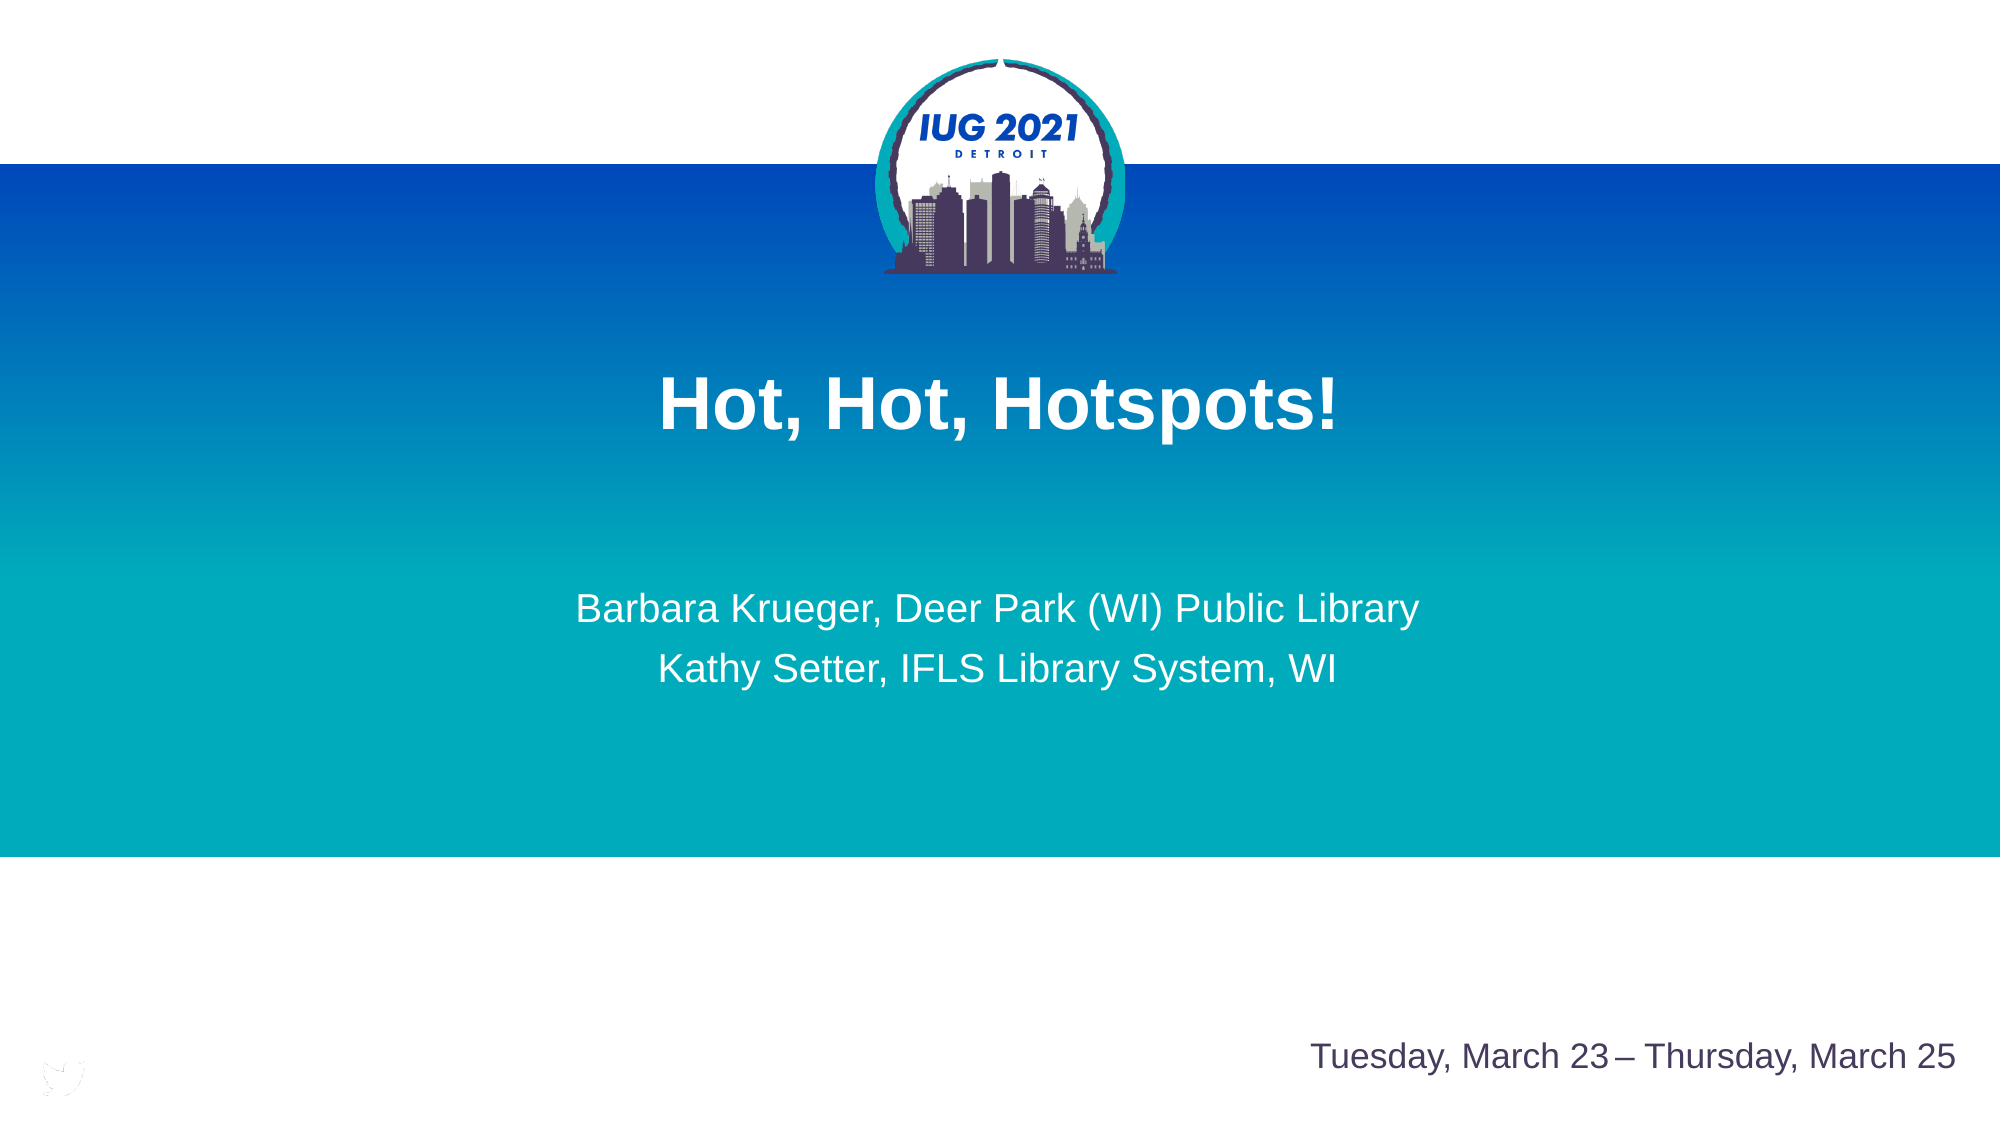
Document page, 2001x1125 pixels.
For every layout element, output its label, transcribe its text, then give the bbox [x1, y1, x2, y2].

list Barbara Krueger, Deer Park (WI) Public Library Kathy Setter, IFLS Library System, WI [428, 579, 1568, 700]
title Hot, Hot, Hotspots! [431, 357, 1569, 486]
